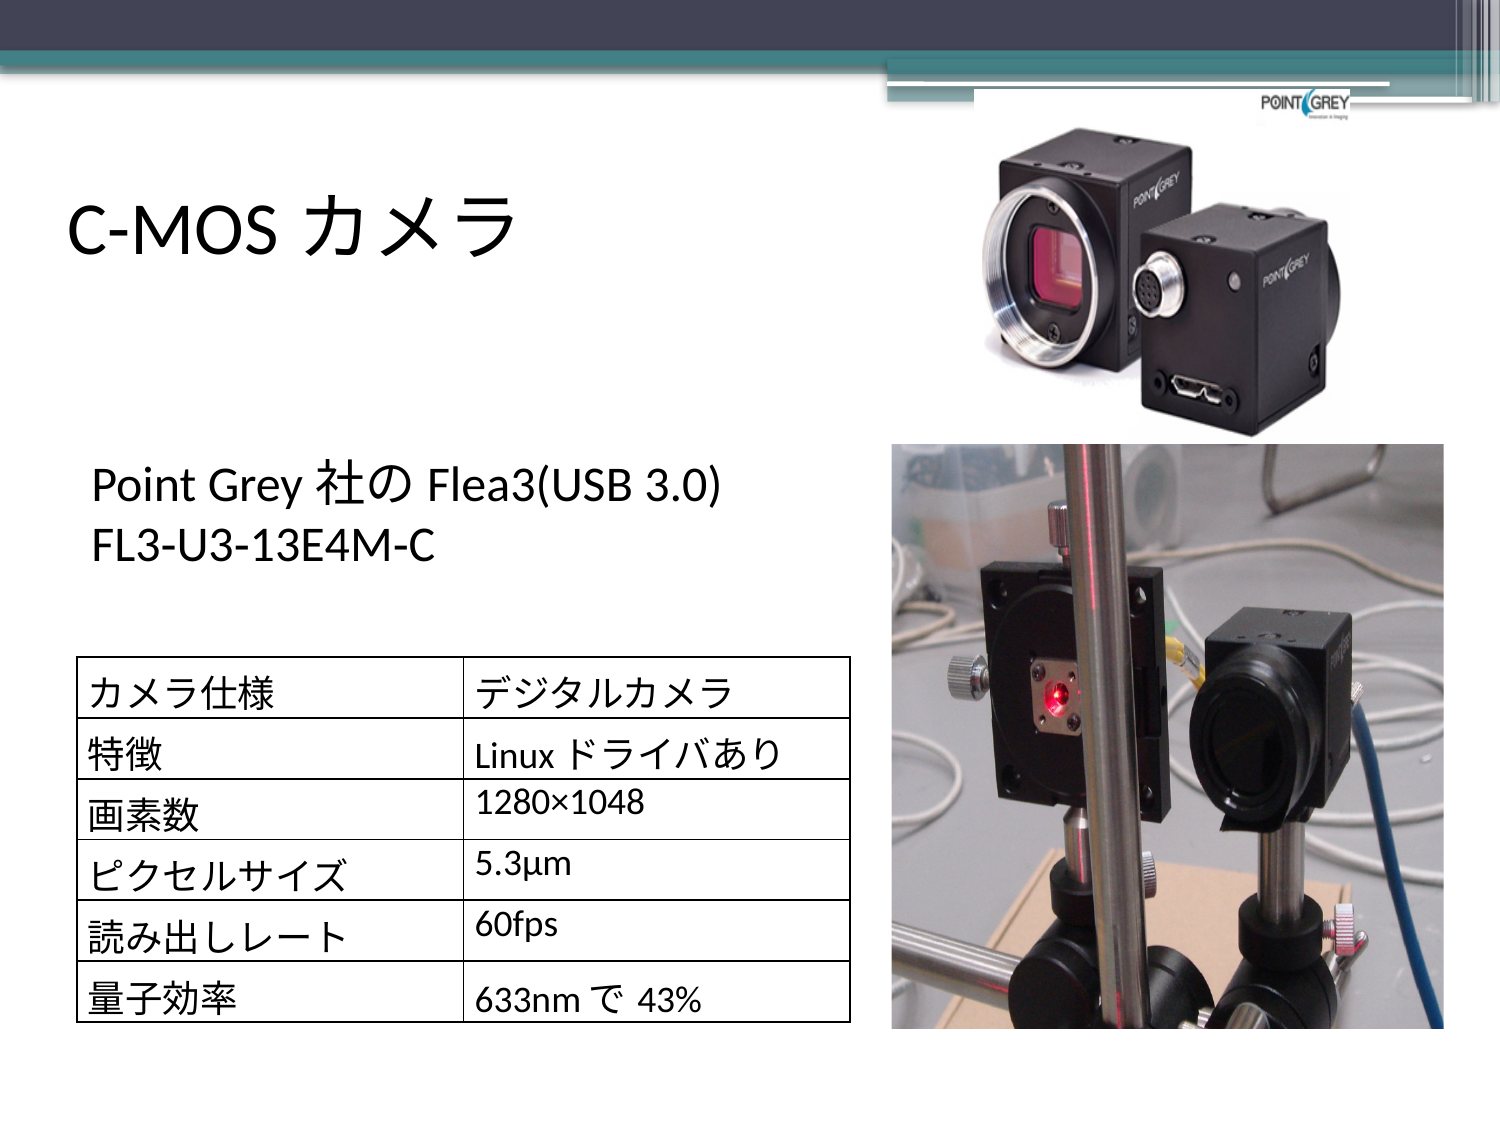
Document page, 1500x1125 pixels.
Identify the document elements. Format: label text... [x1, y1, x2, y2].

table_cell 60fps [464, 901, 849, 960]
table_cell 5.3μm [464, 840, 849, 899]
picture [891, 89, 1444, 1029]
table_cell 量子効率 [78, 962, 463, 1021]
table_header デジタルカメラ [464, 658, 849, 717]
table_cell 特徴 [78, 719, 463, 778]
table_cell 読み出しレート [78, 901, 463, 960]
table_cell Linuxドライバあり [464, 719, 849, 778]
table_cell ピクセルサイズ [78, 840, 463, 899]
text_box C-MOSカメラ [53, 172, 626, 278]
table_header カメラ仕様 [78, 658, 463, 717]
text_box Point Grey社のFlea3(USB 3.0) FL3‑U3‑13E4M‑C [76, 444, 748, 580]
table_cell 1280×1048 [464, 780, 849, 839]
table_cell 画素数 [78, 780, 463, 839]
table_cell 633nmで43% [464, 962, 849, 1021]
